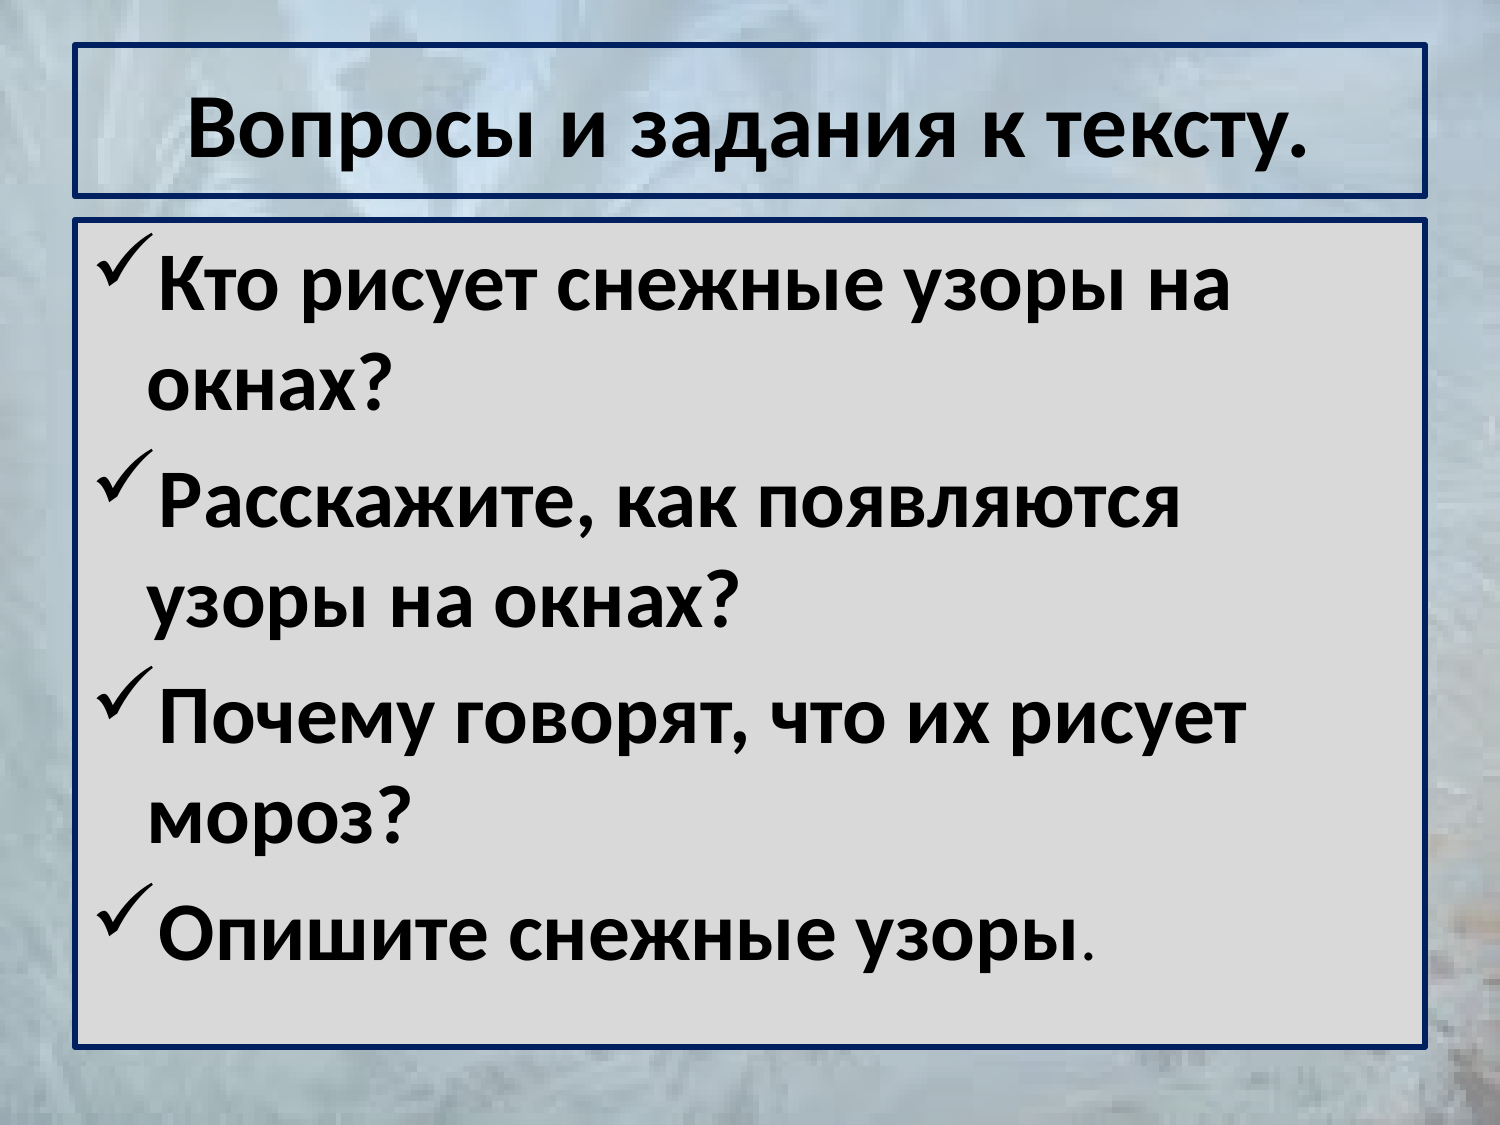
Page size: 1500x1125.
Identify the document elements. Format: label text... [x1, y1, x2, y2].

list Кто рисует снежные узоры на окнах? Расскажите, как появляются узоры на окнах? Почему говорят, что их рисует мороз? Опишите снежные узоры. [75, 219, 1425, 1047]
title Вопросы и задания к тексту. [75, 45, 1425, 197]
